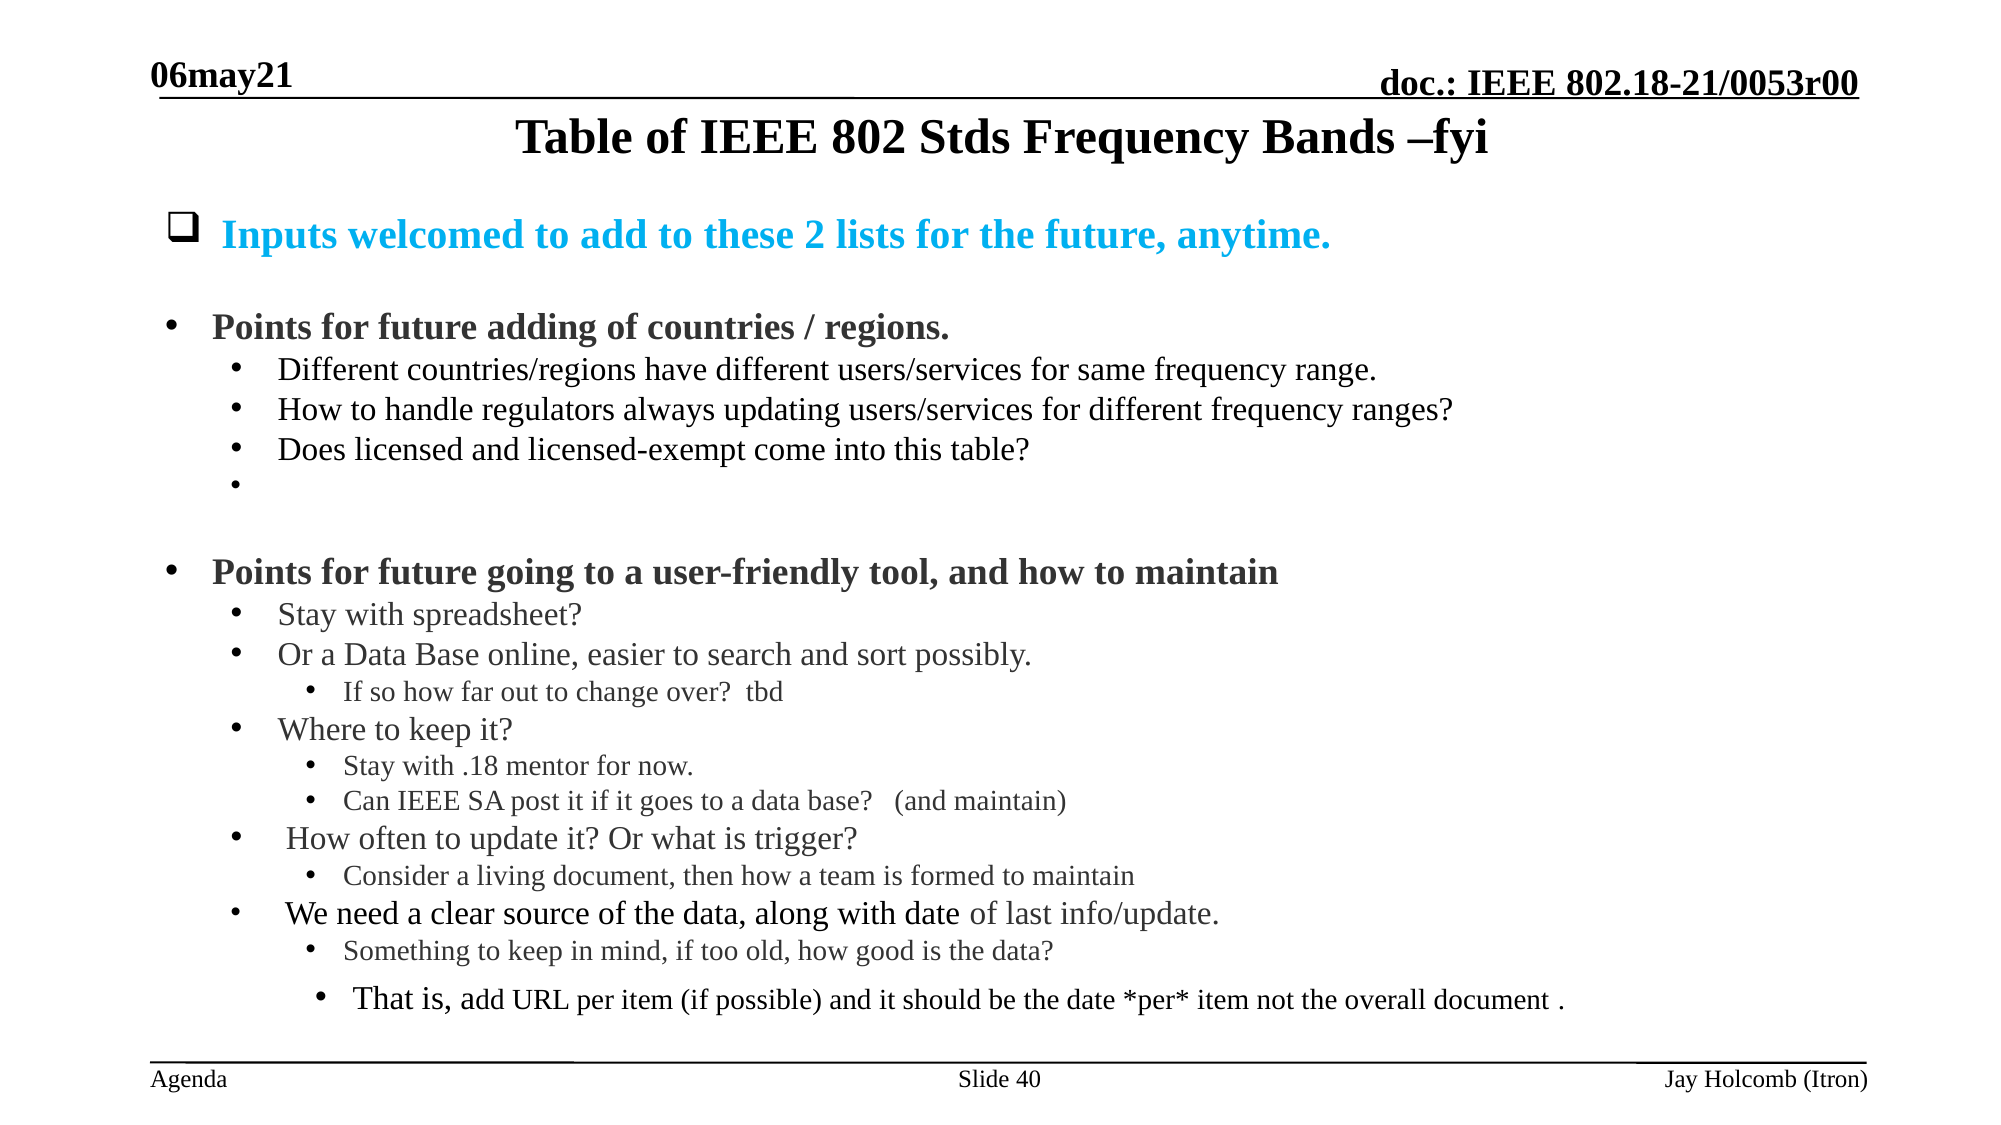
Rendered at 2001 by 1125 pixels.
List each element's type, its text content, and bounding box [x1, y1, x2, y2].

footer Jay Holcomb (Itron) [1171, 1061, 1869, 1093]
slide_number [149, 49, 651, 95]
title Table of IEEE 802 Stds Frequency Bands –fyi [364, 103, 1640, 154]
list Inputs welcomed to add to these 2 lists for the future, anytime. Points for future adding of countries / regions. Different countries/regions have different users/services for same frequency range. How to handle regulators always updating users/services for different frequency ranges? Does licensed and licensed-exempt come into this table? Points for future going to a user-friendly tool, and how to maintain Stay with spreadsheet? Or a Data Base online, easier to search and sort possibly. If so how far out to change over? tbd Where to keep it? Stay with .18 mentor for now. Can IEEE SA post it if it goes to a data base? (and maintain) How often to update it? Or what is trigger? Consider a living document, then how a team is formed to maintain We need a clear source of the data, along with date of last info/update. Something to keep in mind, if too old, how good is the data? That is, add URL per item (if possible) and it should be the date *per* item not the overall document . [149, 154, 1869, 1063]
slide_number Slide 40 [933, 1061, 1067, 1123]
